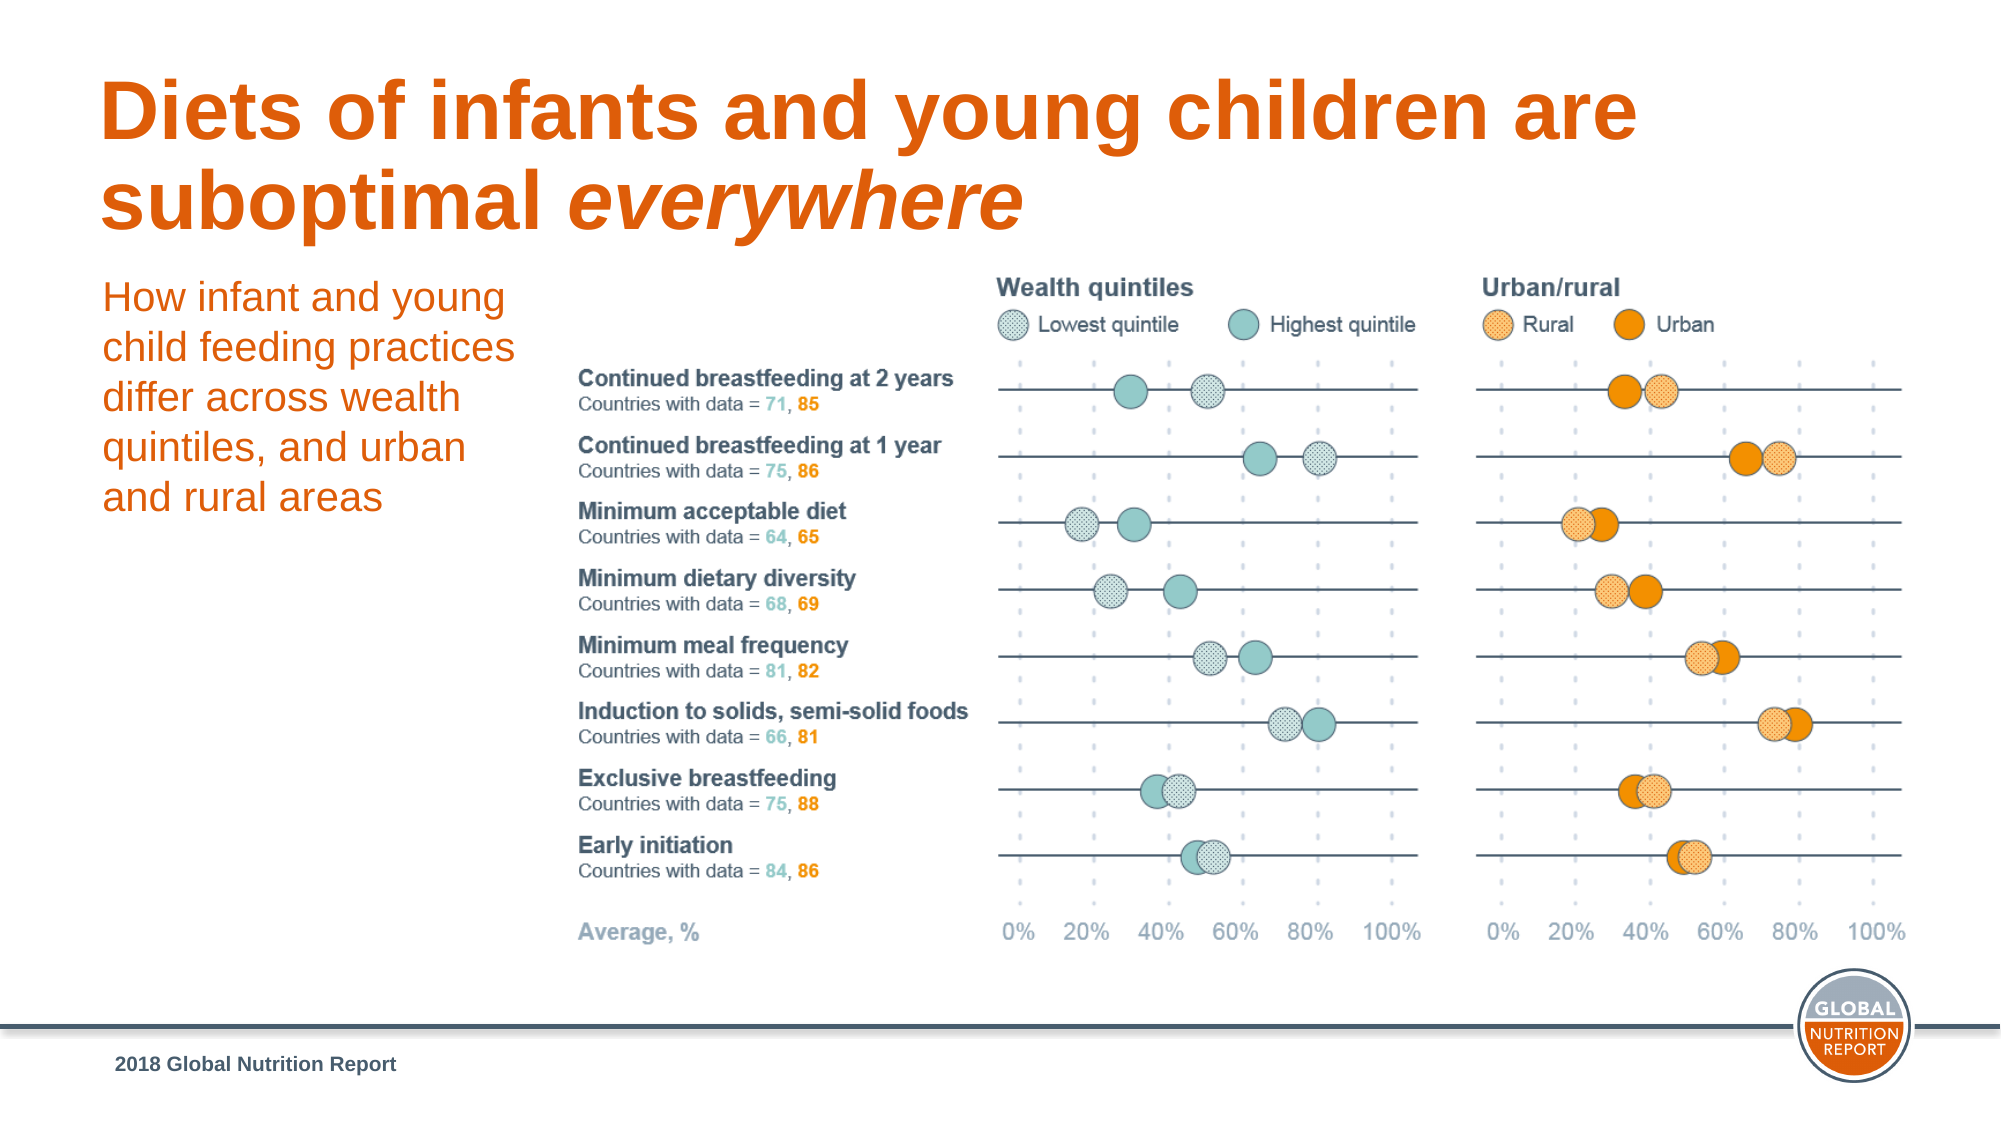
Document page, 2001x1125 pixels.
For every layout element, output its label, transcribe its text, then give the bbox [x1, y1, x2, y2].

picture [548, 243, 1930, 963]
list Diets of infants and young children are suboptimal everywhere [99, 67, 1900, 166]
text_box How infant and young child feeding practices differ across wealth quintiles, and urban and rural areas [90, 263, 534, 526]
footer 2018 Global Nutrition Report [99, 1042, 1541, 1103]
picture [1793, 964, 1915, 1087]
